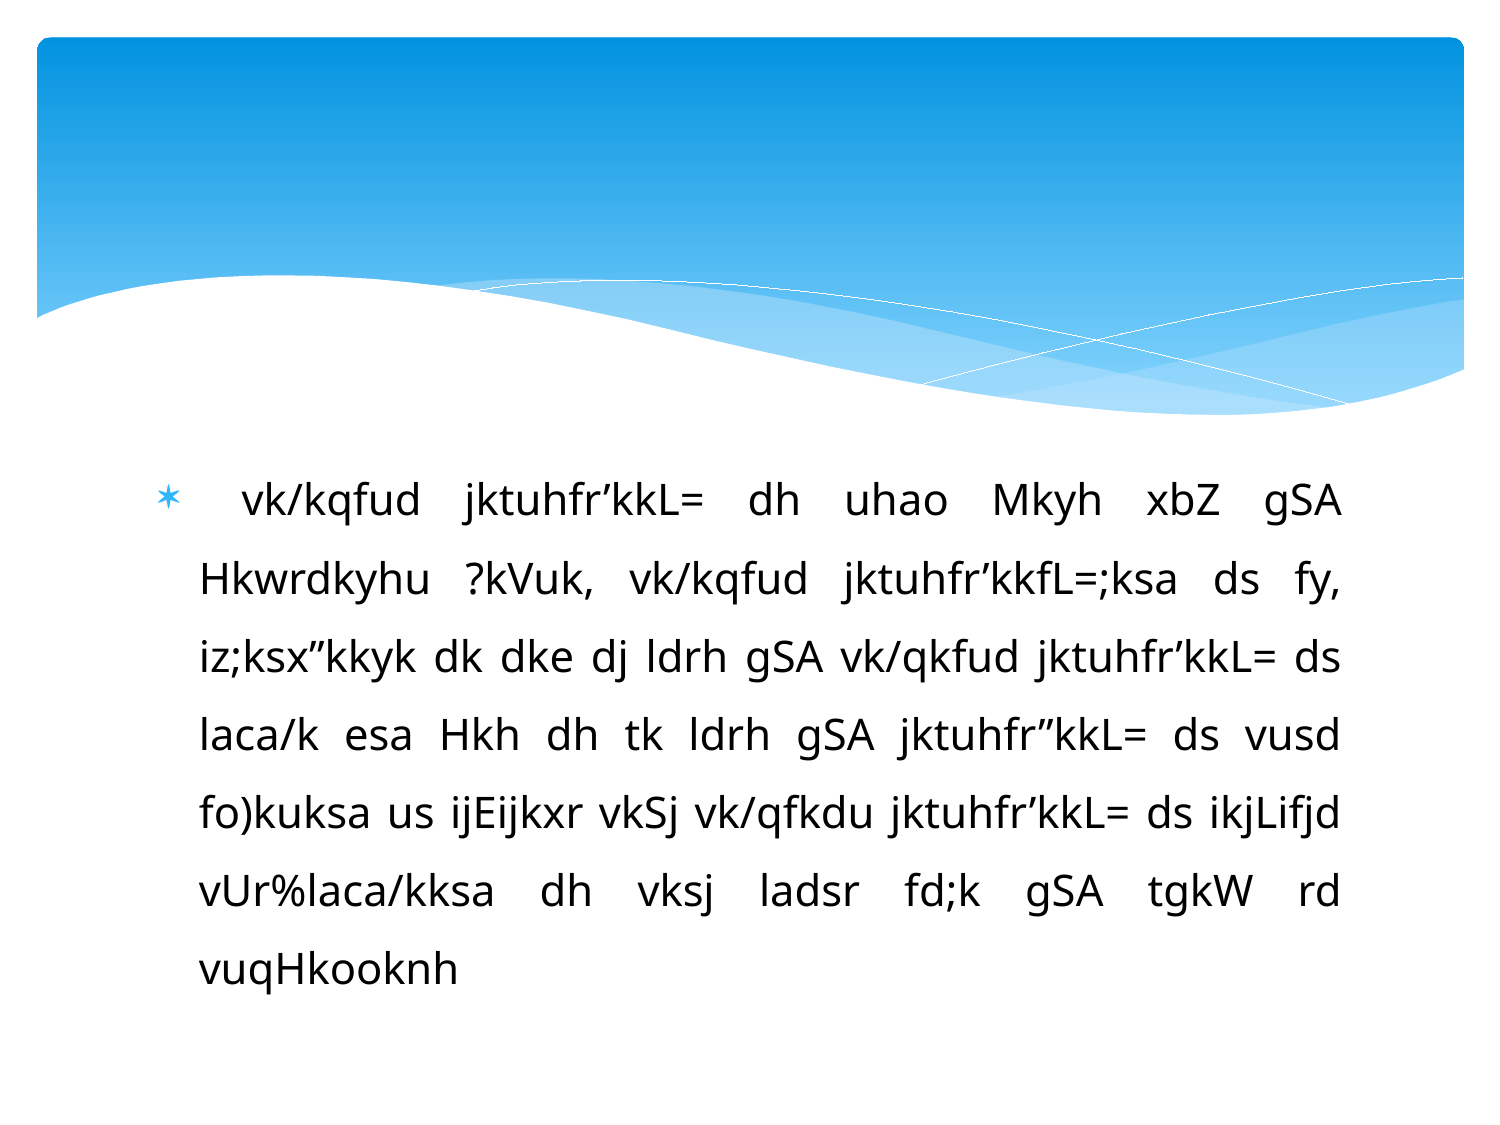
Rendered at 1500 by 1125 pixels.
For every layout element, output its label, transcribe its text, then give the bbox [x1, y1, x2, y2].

list vk/kqfud jktuhfr’kkL= dh uhao Mkyh xbZ gSA Hkwrdkyhu ?kVuk, vk/kqfud jktuhfr’kkfL=;ksa ds fy, iz;ksx”kkyk dk dke dj ldrh gSA vk/qkfud jktuhfr’kkL= ds laca/k esa Hkh dh tk ldrh gSA jktuhfr”kkL= ds vusd fo)kuksa us ijEijkxr vkSj vk/qfkdu jktuhfr’kkL= ds ikjLifjd vUr%laca/kksa dh vksj ladsr fd;k gSA tgkW rd vuqHkooknh [143, 438, 1359, 1005]
title [75, 55, 1425, 261]
